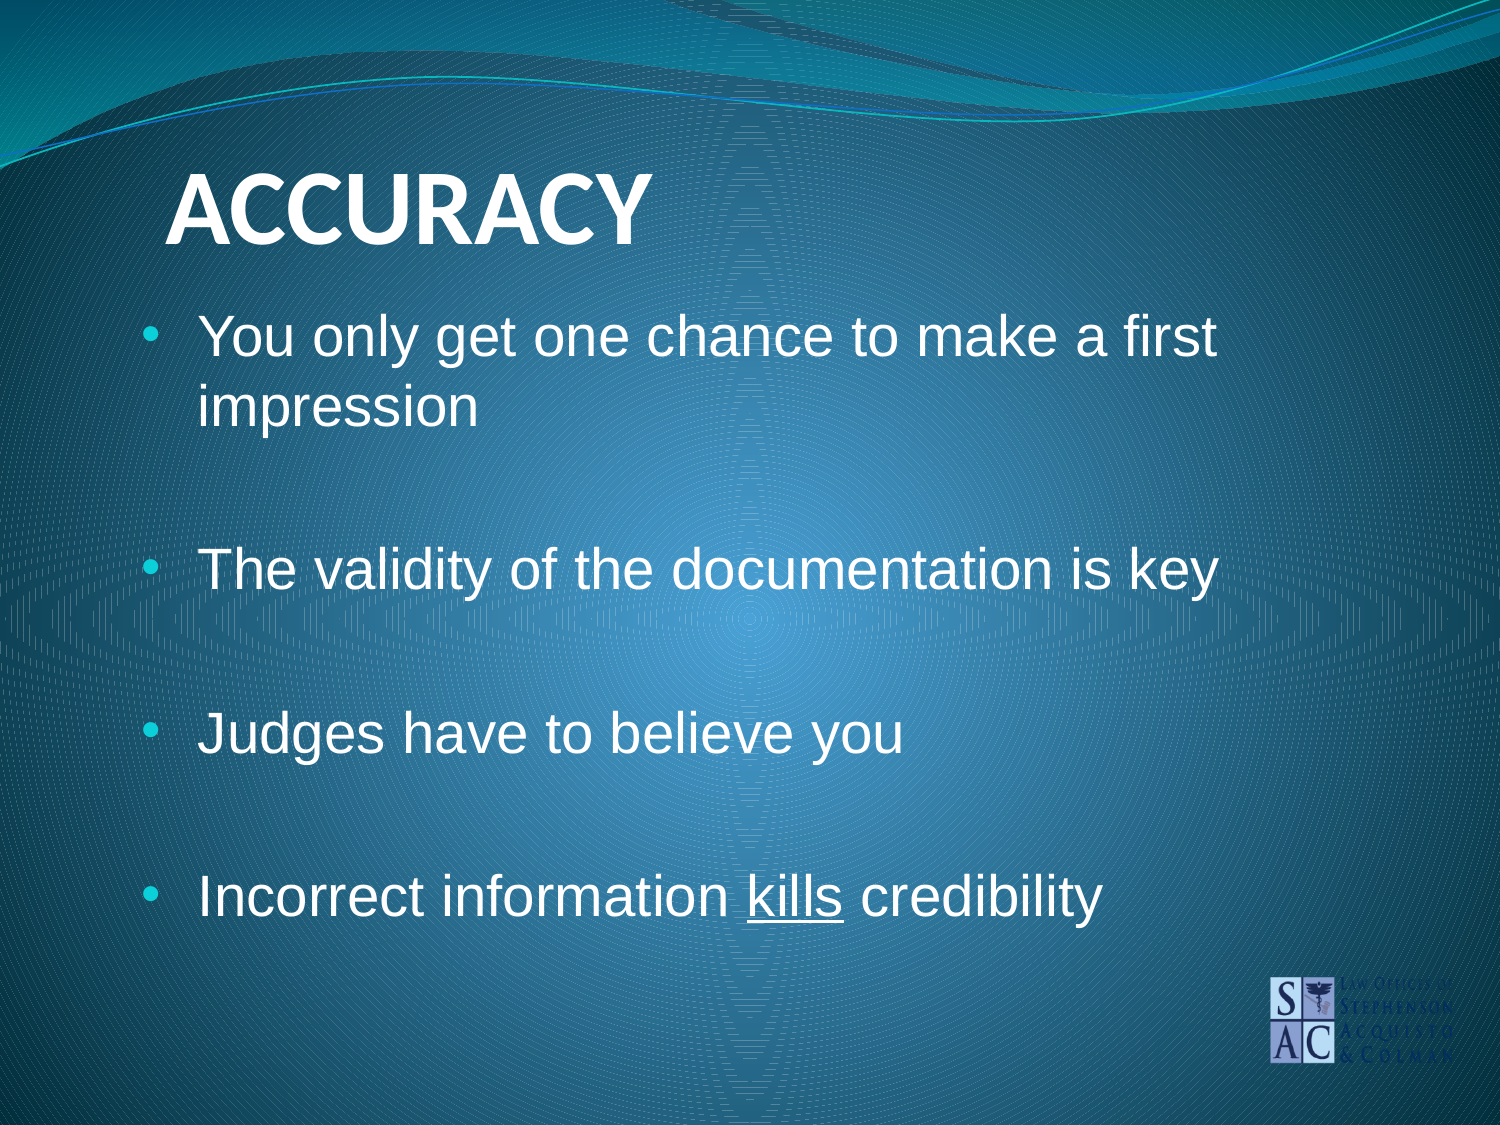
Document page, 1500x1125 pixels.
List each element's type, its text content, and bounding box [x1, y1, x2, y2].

subtitle You only get one chance to make a first impression The validity of the documentation is key Judges have to believe you Incorrect information kills credibility [141, 290, 1396, 943]
text_box ACCURACY [6, 112, 1168, 291]
picture [1267, 974, 1454, 1067]
